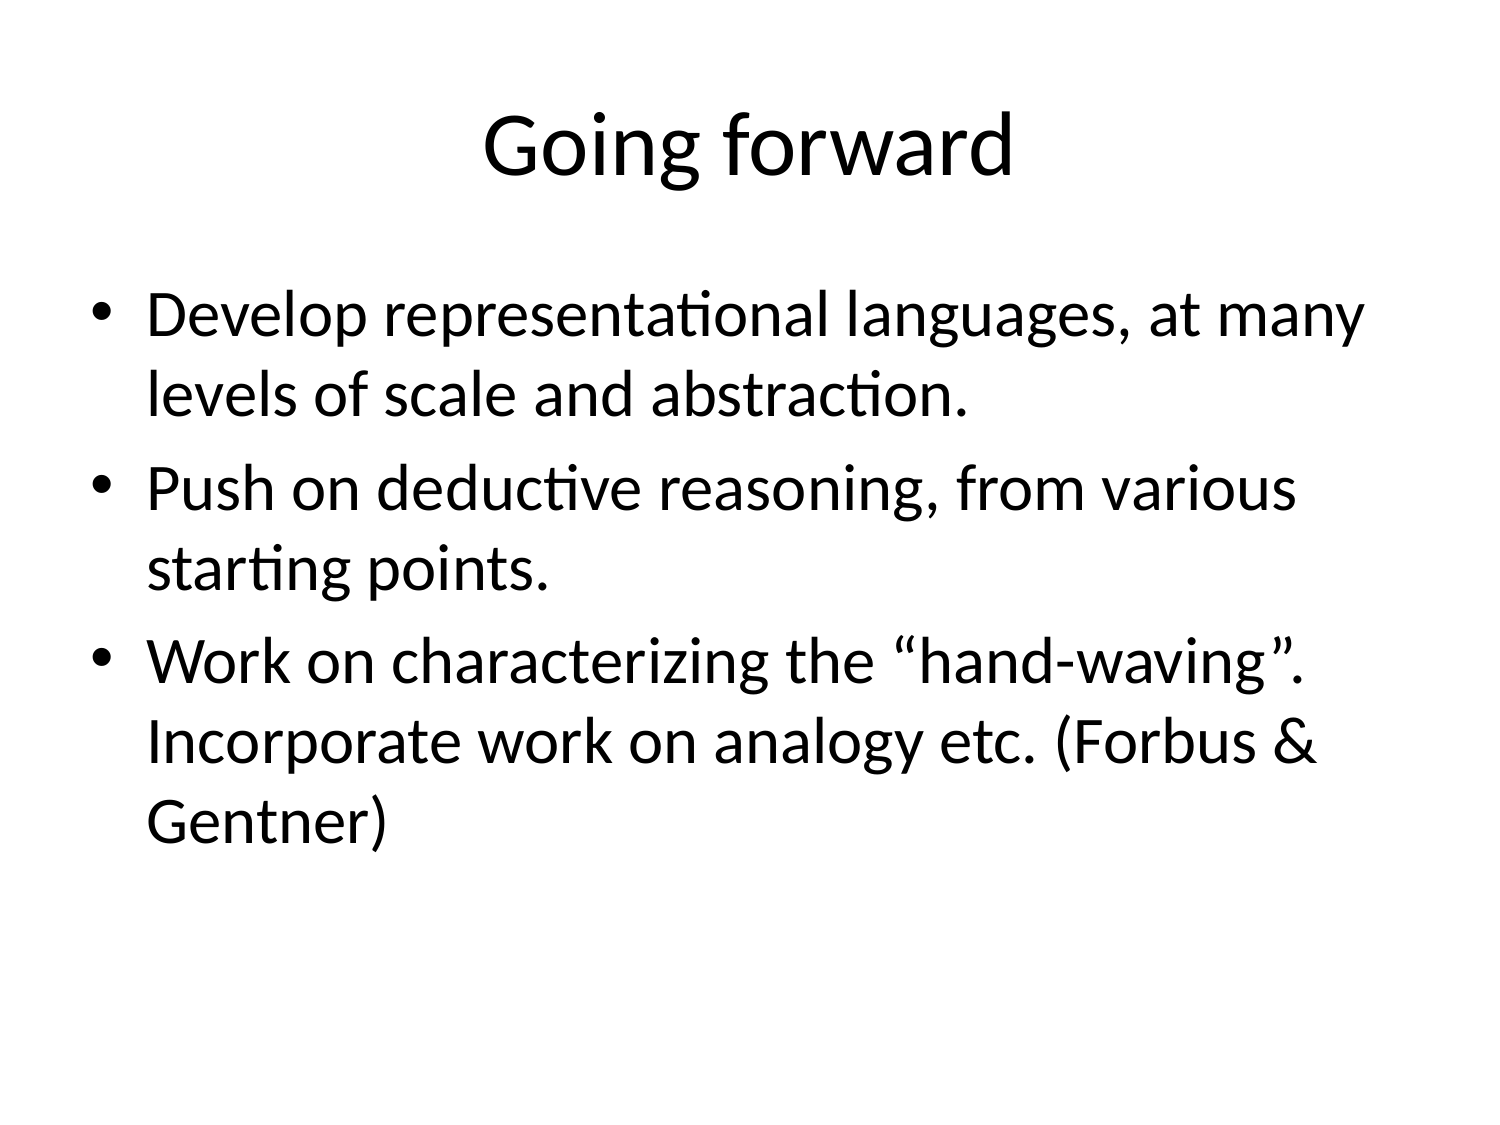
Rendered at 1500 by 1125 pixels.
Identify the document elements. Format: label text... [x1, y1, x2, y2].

title Going forward [75, 45, 1425, 233]
list Develop representational languages, at many levels of scale and abstraction. Push on deductive reasoning, from various starting points. Work on characterizing the “hand-waving”. Incorporate work on analogy etc. (Forbus & Gentner) [75, 262, 1425, 1005]
